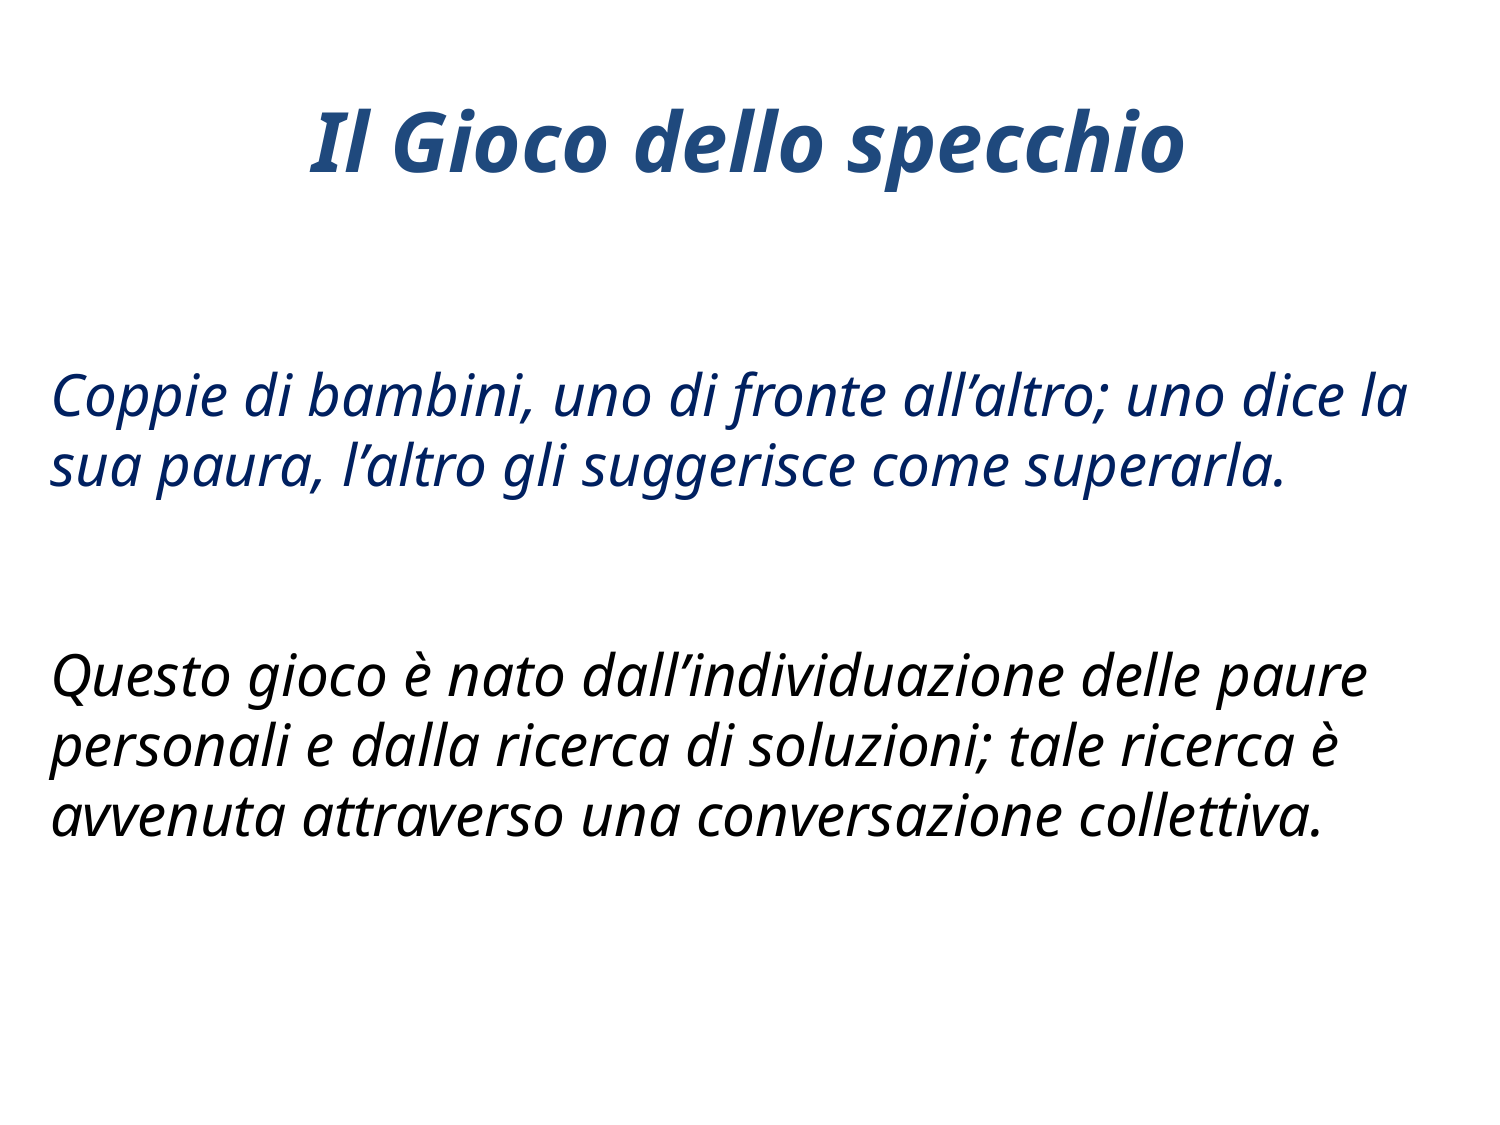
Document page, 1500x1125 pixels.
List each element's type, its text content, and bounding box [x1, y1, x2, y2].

text_box Coppie di bambini, uno di fronte all’altro; uno dice la sua paura, l’altro gli suggerisce come superarla. Questo gioco è nato dall’individuazione delle paure personali e dalla ricerca di soluzioni; tale ricerca è avvenuta attraverso una conversazione collettiva. [35, 350, 1442, 901]
title Il Gioco dello specchio [75, 45, 1425, 233]
